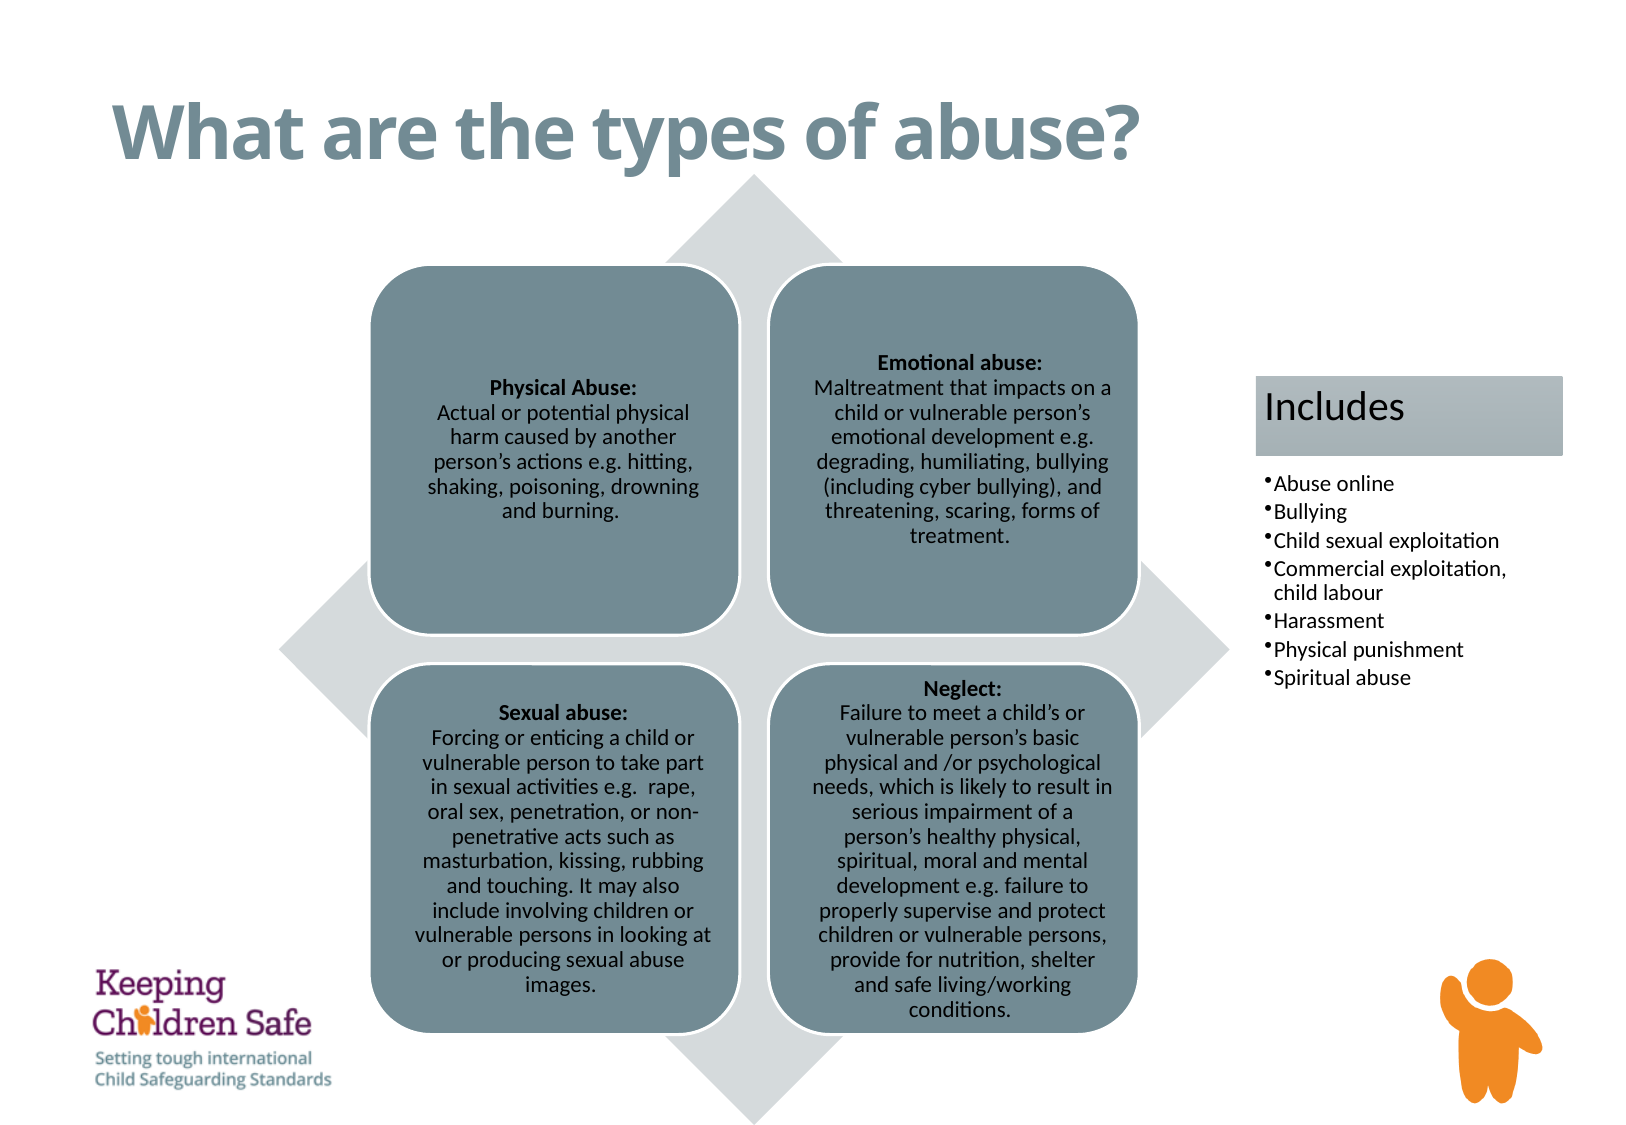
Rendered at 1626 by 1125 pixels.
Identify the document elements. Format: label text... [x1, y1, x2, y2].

picture [1446, 932, 1563, 1125]
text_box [1255, 302, 1563, 845]
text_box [62, 174, 1446, 1125]
title What are the types of abuse? [97, 13, 1500, 183]
